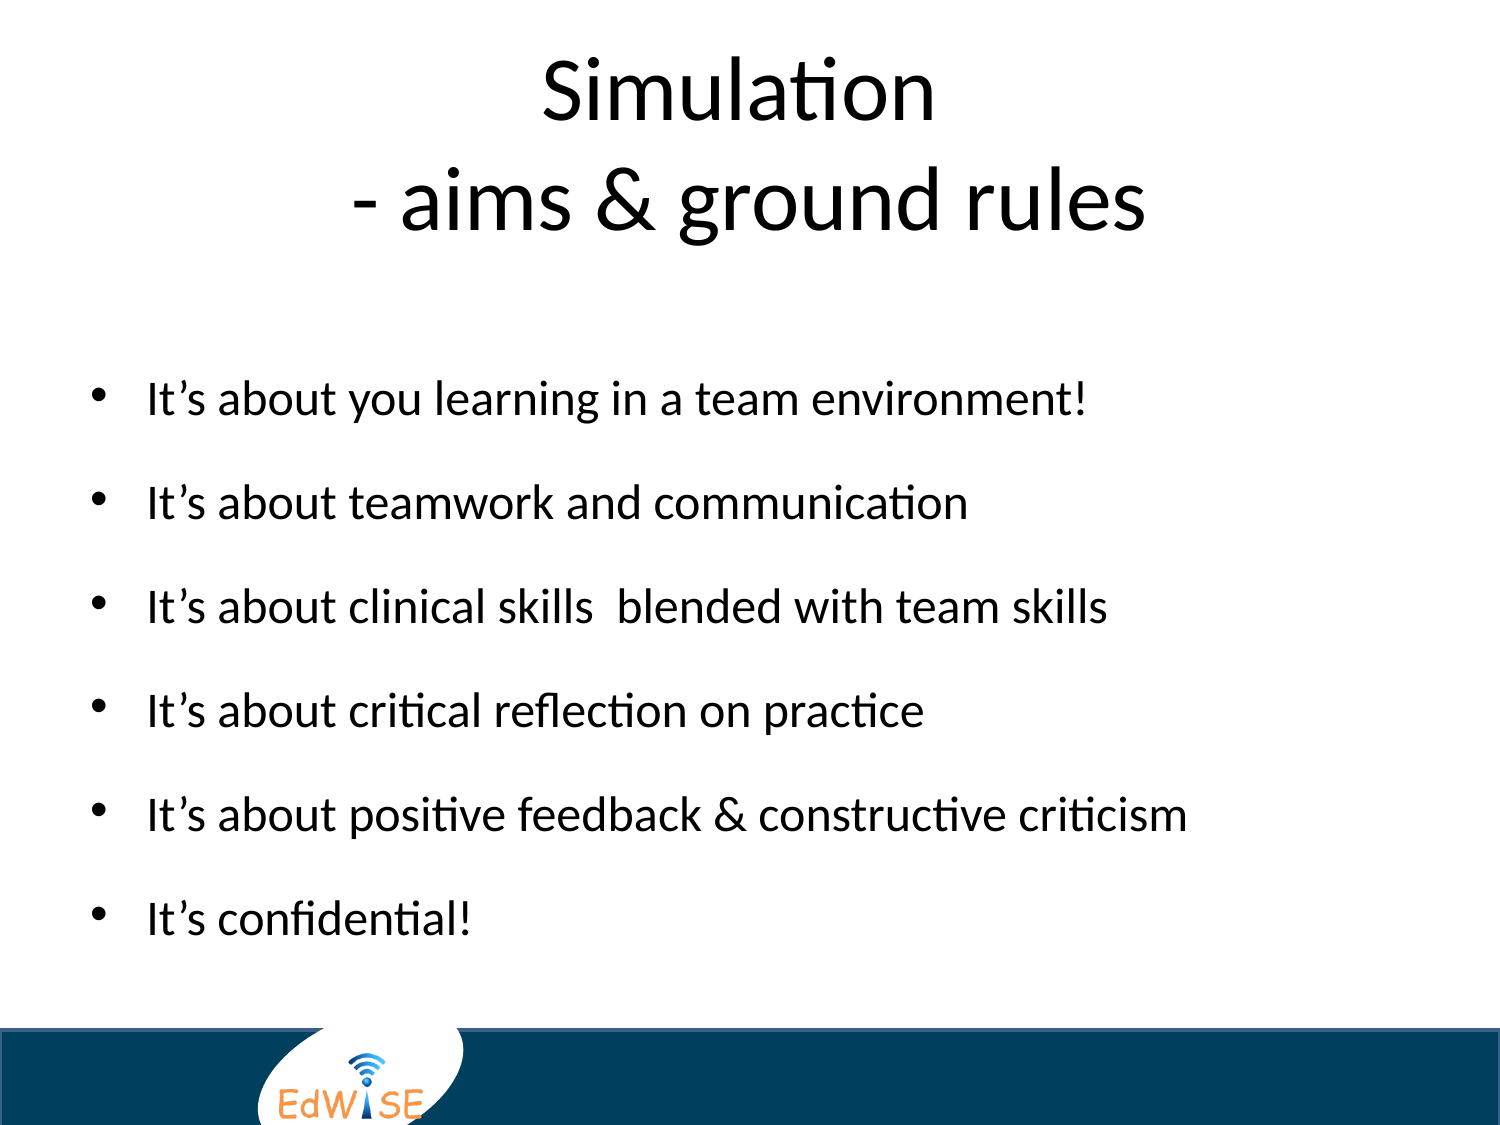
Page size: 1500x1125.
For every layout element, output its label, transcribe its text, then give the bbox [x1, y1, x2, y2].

title Simulation - aims & ground rules [75, 45, 1425, 233]
picture [279, 1053, 423, 1119]
list It’s about you learning in a team environment! It’s about teamwork and communication It’s about clinical skills blended with team skills It’s about critical reflection on practice It’s about positive feedback & constructive criticism It’s confidential! [75, 262, 1425, 1005]
